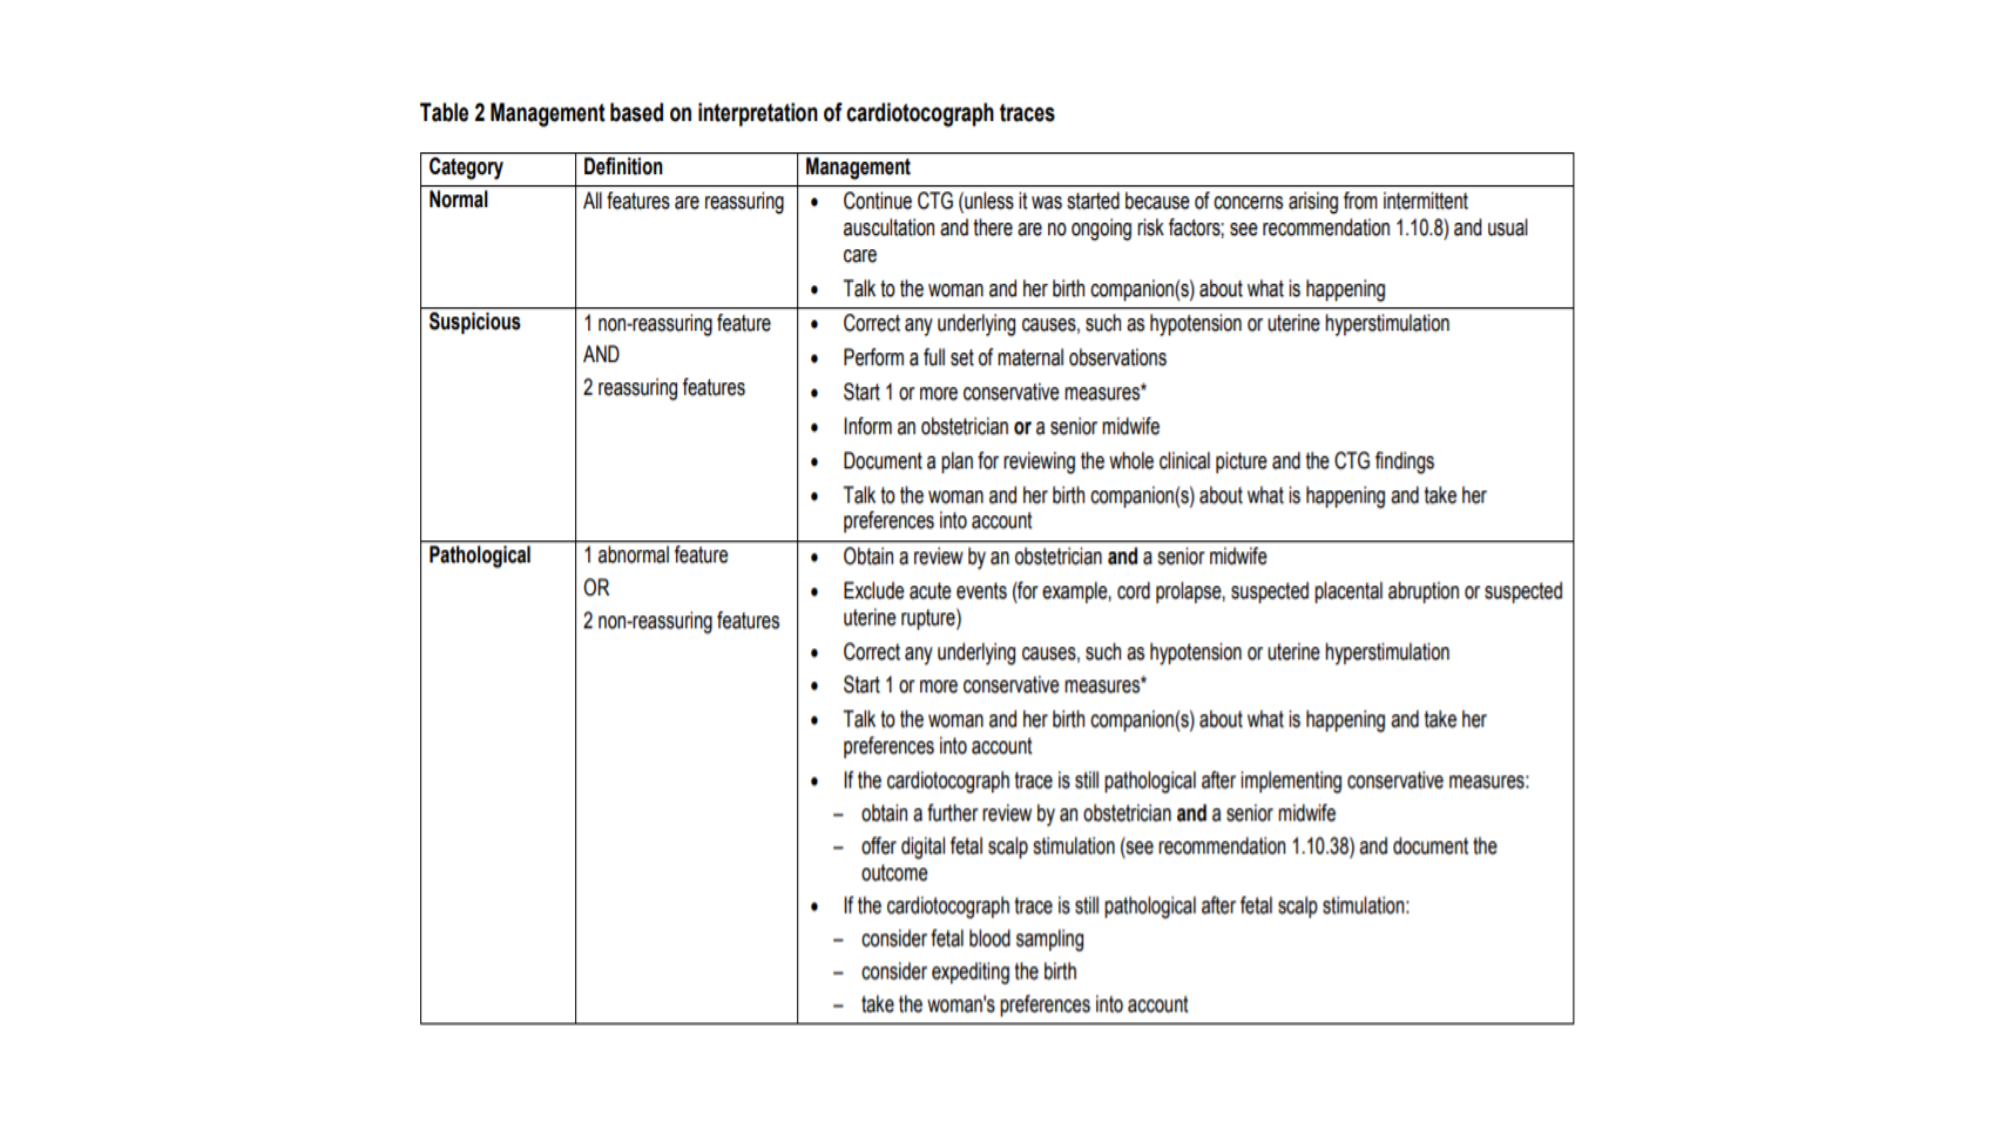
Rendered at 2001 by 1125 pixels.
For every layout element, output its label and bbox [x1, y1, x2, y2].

picture [412, 79, 1588, 1046]
